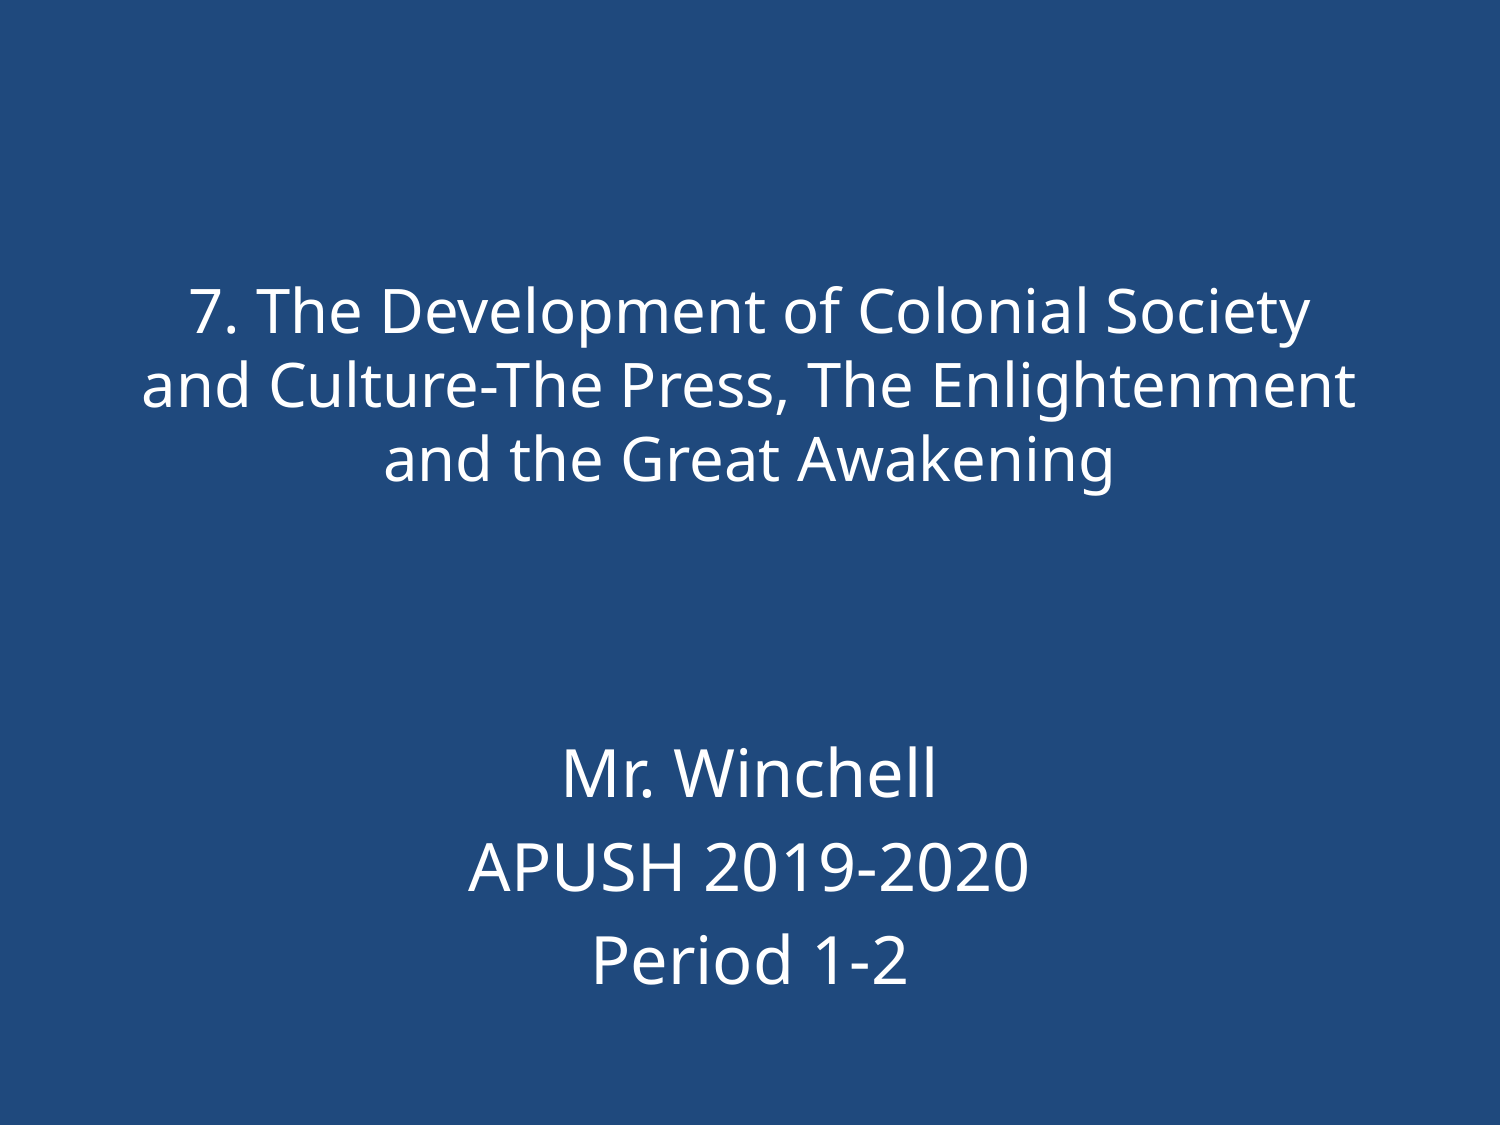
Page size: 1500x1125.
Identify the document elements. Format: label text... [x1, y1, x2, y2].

title 7. The Development of Colonial Society and Culture-The Press, The Enlightenment and the Great Awakening [112, 262, 1388, 504]
subtitle Mr. Winchell APUSH 2019-2020 Period 1-2 [225, 723, 1275, 1020]
